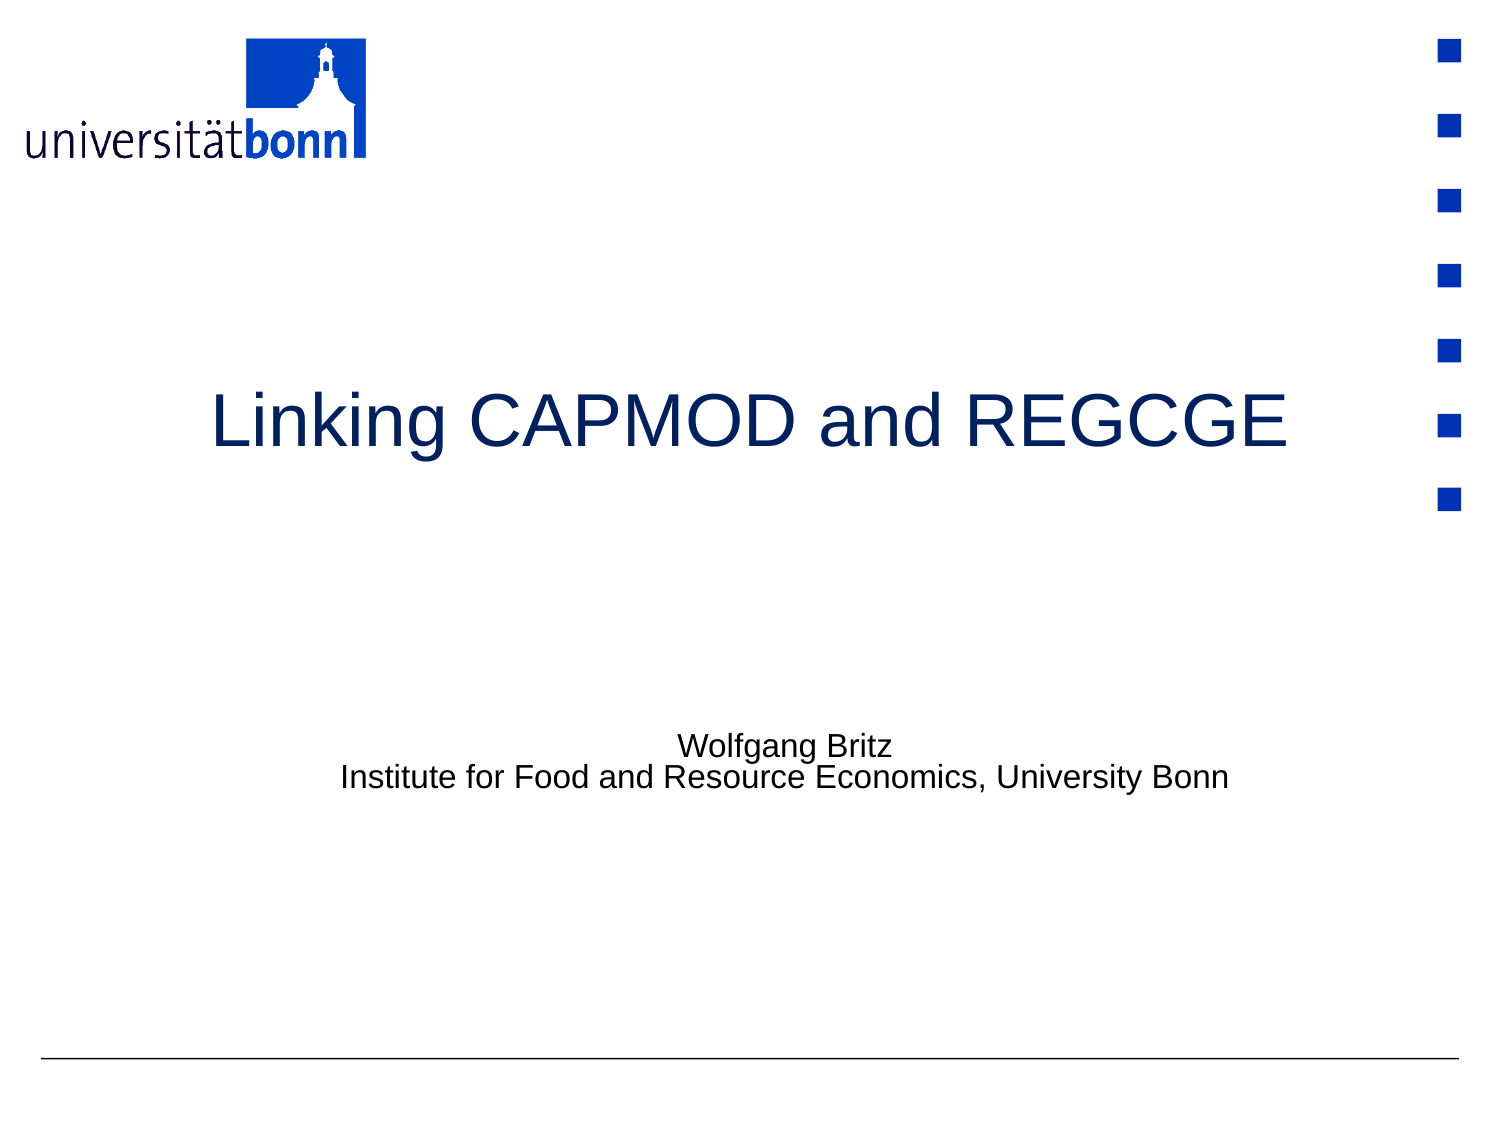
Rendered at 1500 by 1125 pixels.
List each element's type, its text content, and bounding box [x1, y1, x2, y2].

title Linking CAPMOD and REGCGE [112, 301, 1388, 543]
subtitle Wolfgang Britz Institute for Food and Resource Economics, University Bonn [158, 637, 1338, 988]
picture [24, 36, 368, 160]
